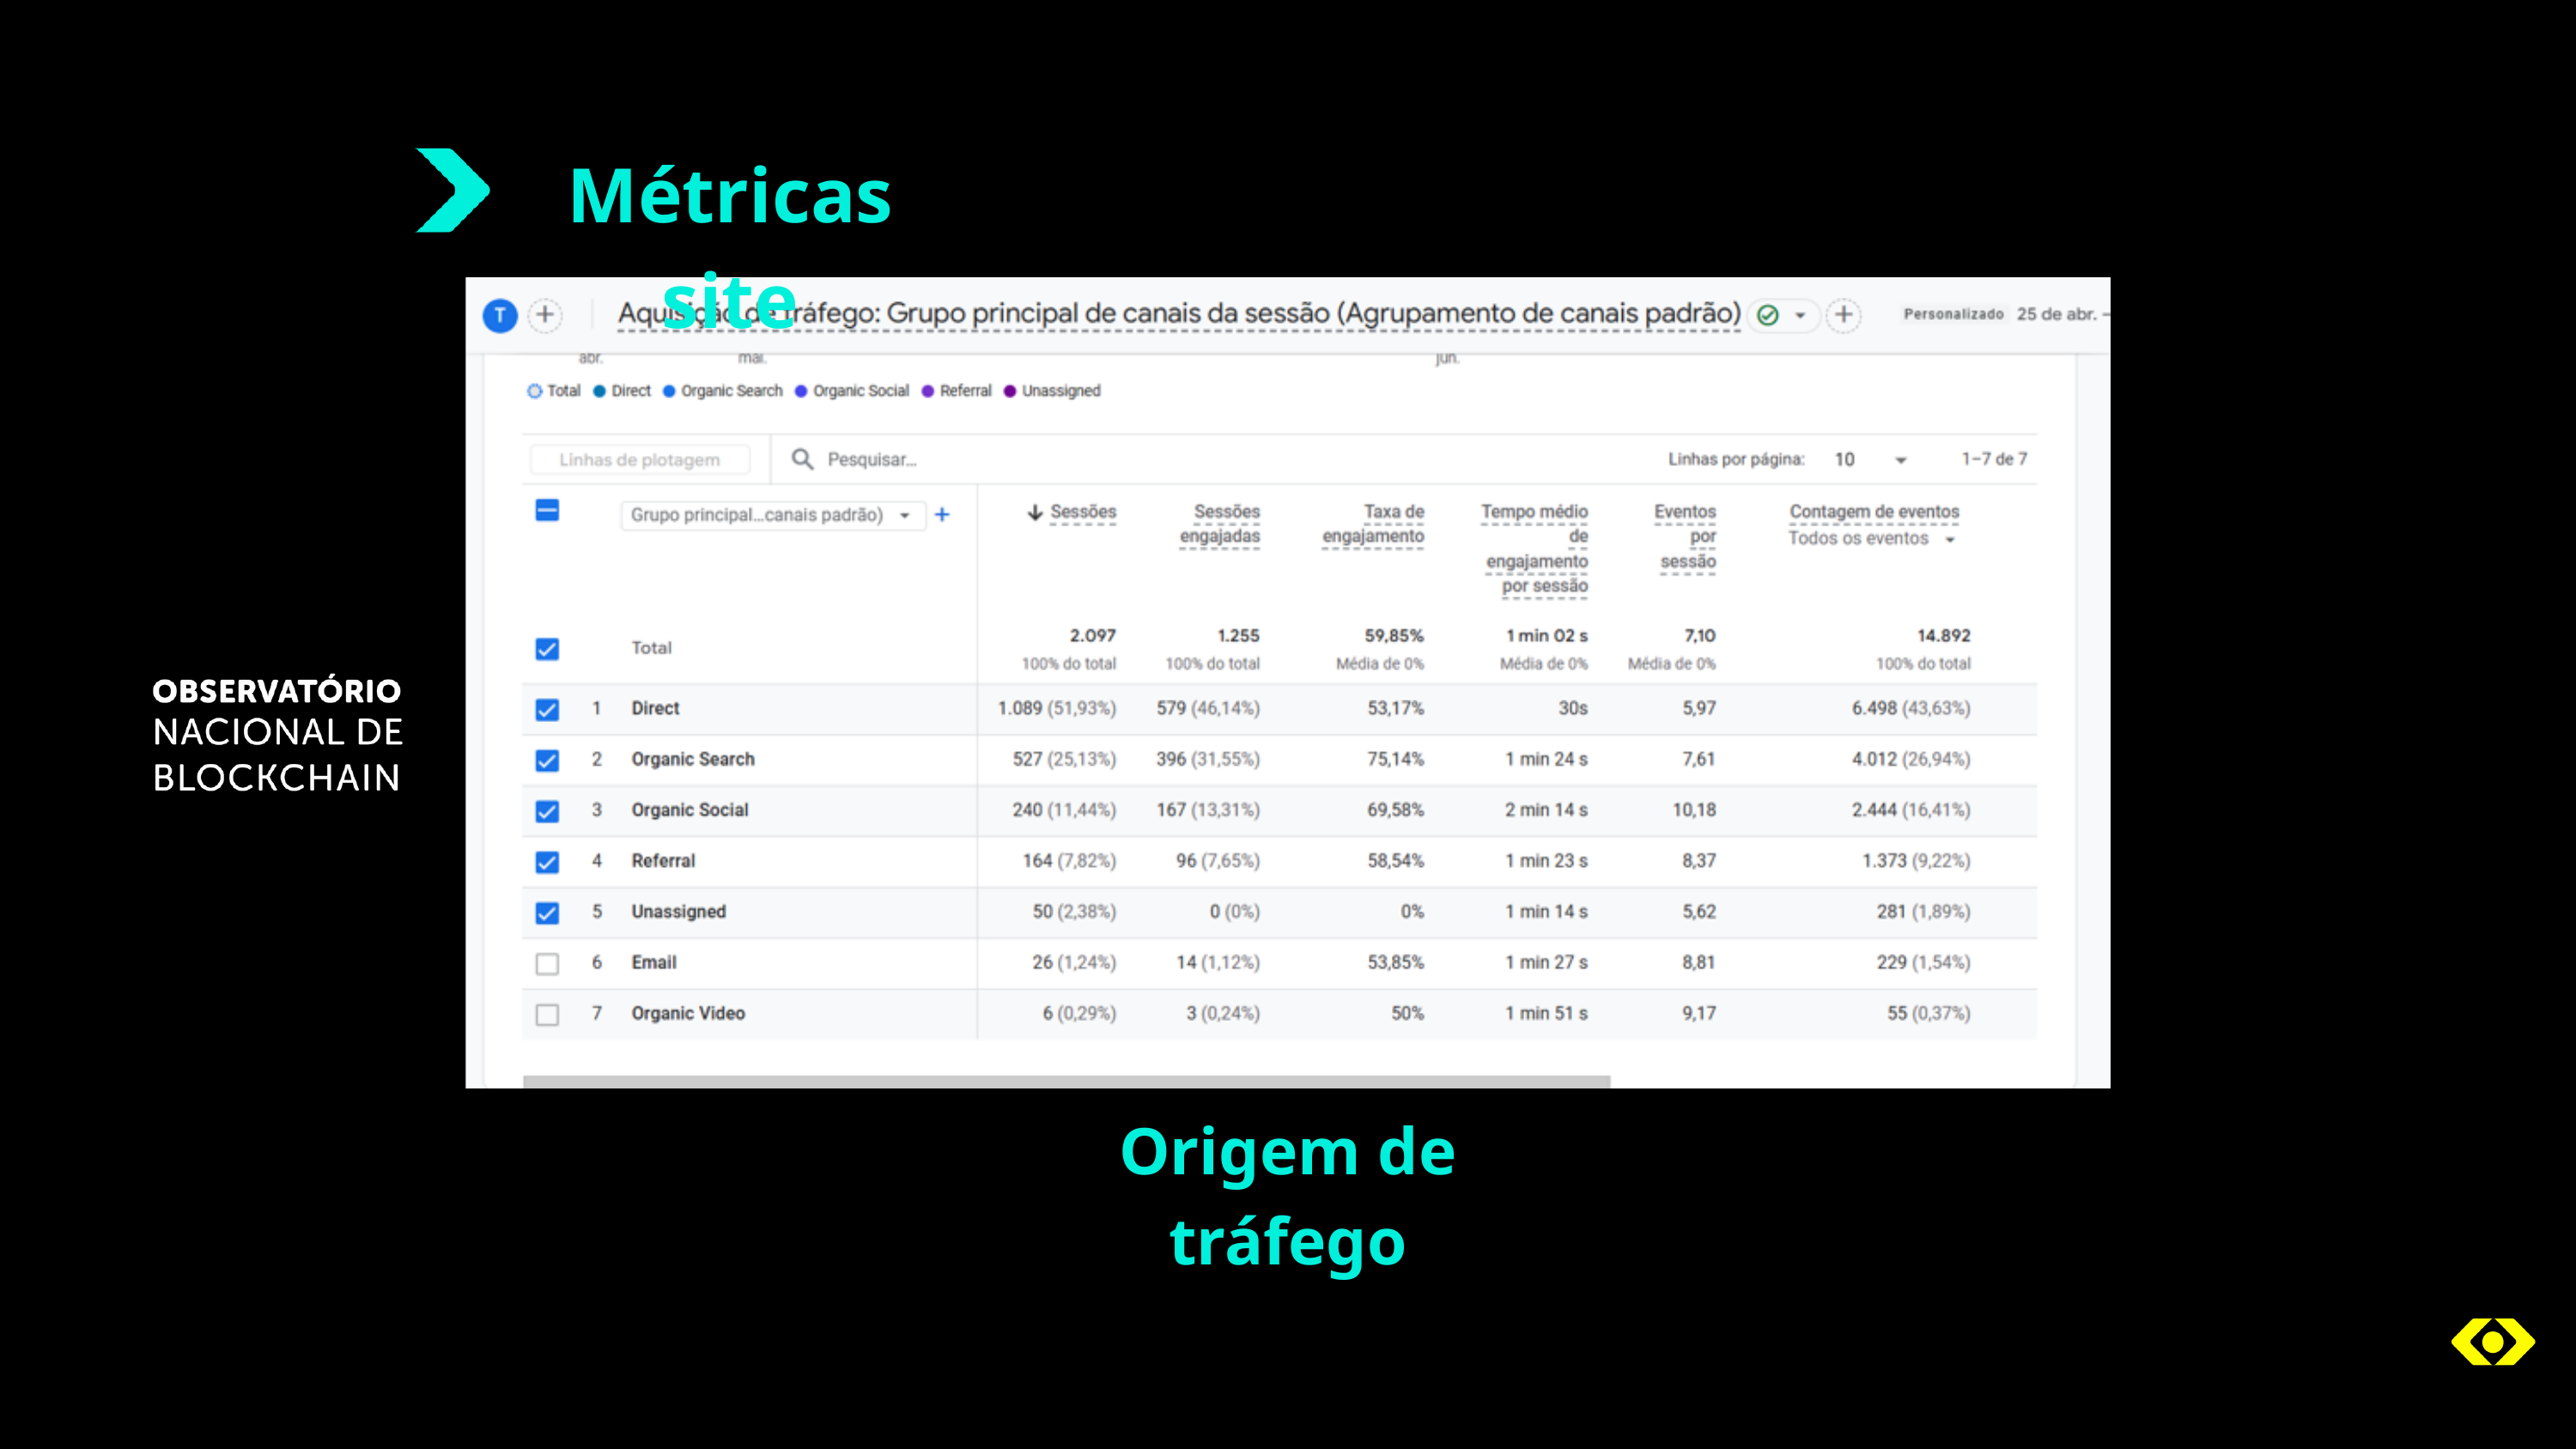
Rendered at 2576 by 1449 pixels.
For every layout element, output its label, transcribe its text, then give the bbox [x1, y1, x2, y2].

text_box [2431, 1303, 2555, 1380]
text_box [144, 664, 416, 806]
text_box [465, 277, 2111, 1088]
text_box Origem de tráfego [1015, 1097, 1561, 1278]
text_box [387, 128, 515, 252]
text_box Métricas site [514, 132, 946, 343]
